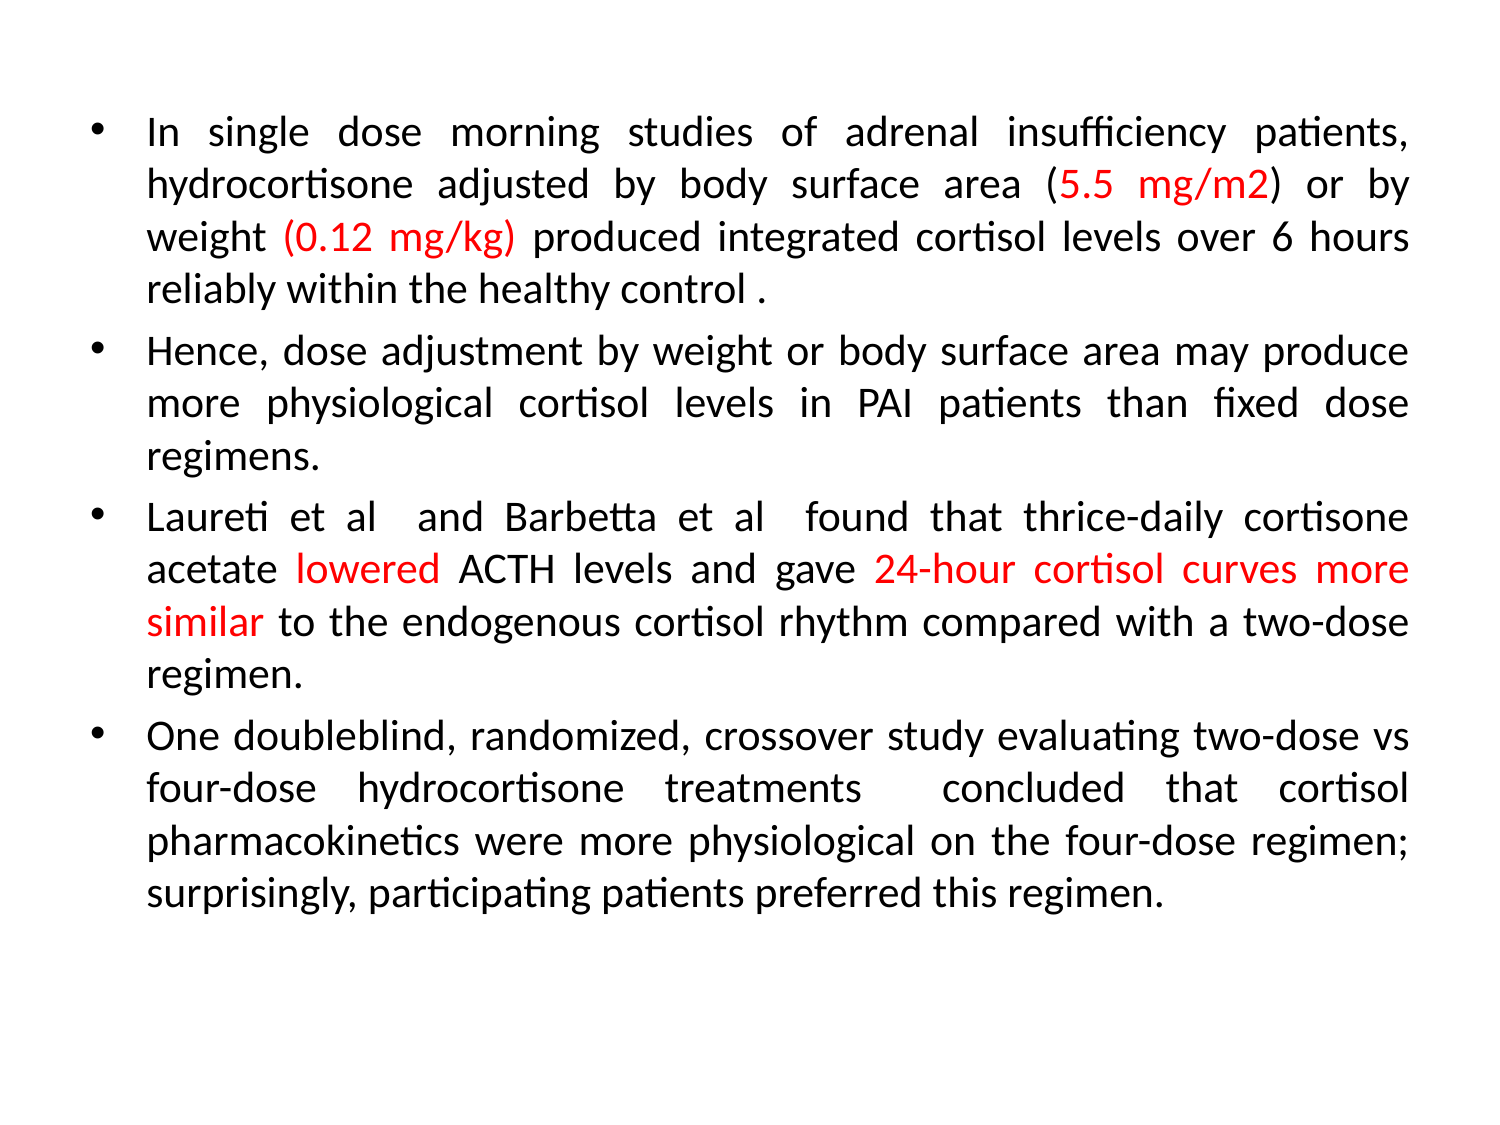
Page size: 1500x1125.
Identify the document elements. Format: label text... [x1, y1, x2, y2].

list In single dose morning studies of adrenal insufficiency patients, hydrocortisone adjusted by body surface area (5.5 mg/m2) or by weight (0.12 mg/kg) produced integrated cortisol levels over 6 hours reliably within the healthy control . Hence, dose adjustment by weight or body surface area may produce more physiological cortisol levels in PAI patients than fixed dose regimens. Laureti et al and Barbetta et al found that thrice-daily cortisone acetate lowered ACTH levels and gave 24-hour cortisol curves more similar to the endogenous cortisol rhythm compared with a two-dose regimen. One doubleblind, randomized, crossover study evaluating two-dose vs four-dose hydrocortisone treatments concluded that cortisol pharmacokinetics were more physiological on the four-dose regimen; surprisingly, participating patients preferred this regimen. [75, 95, 1425, 838]
